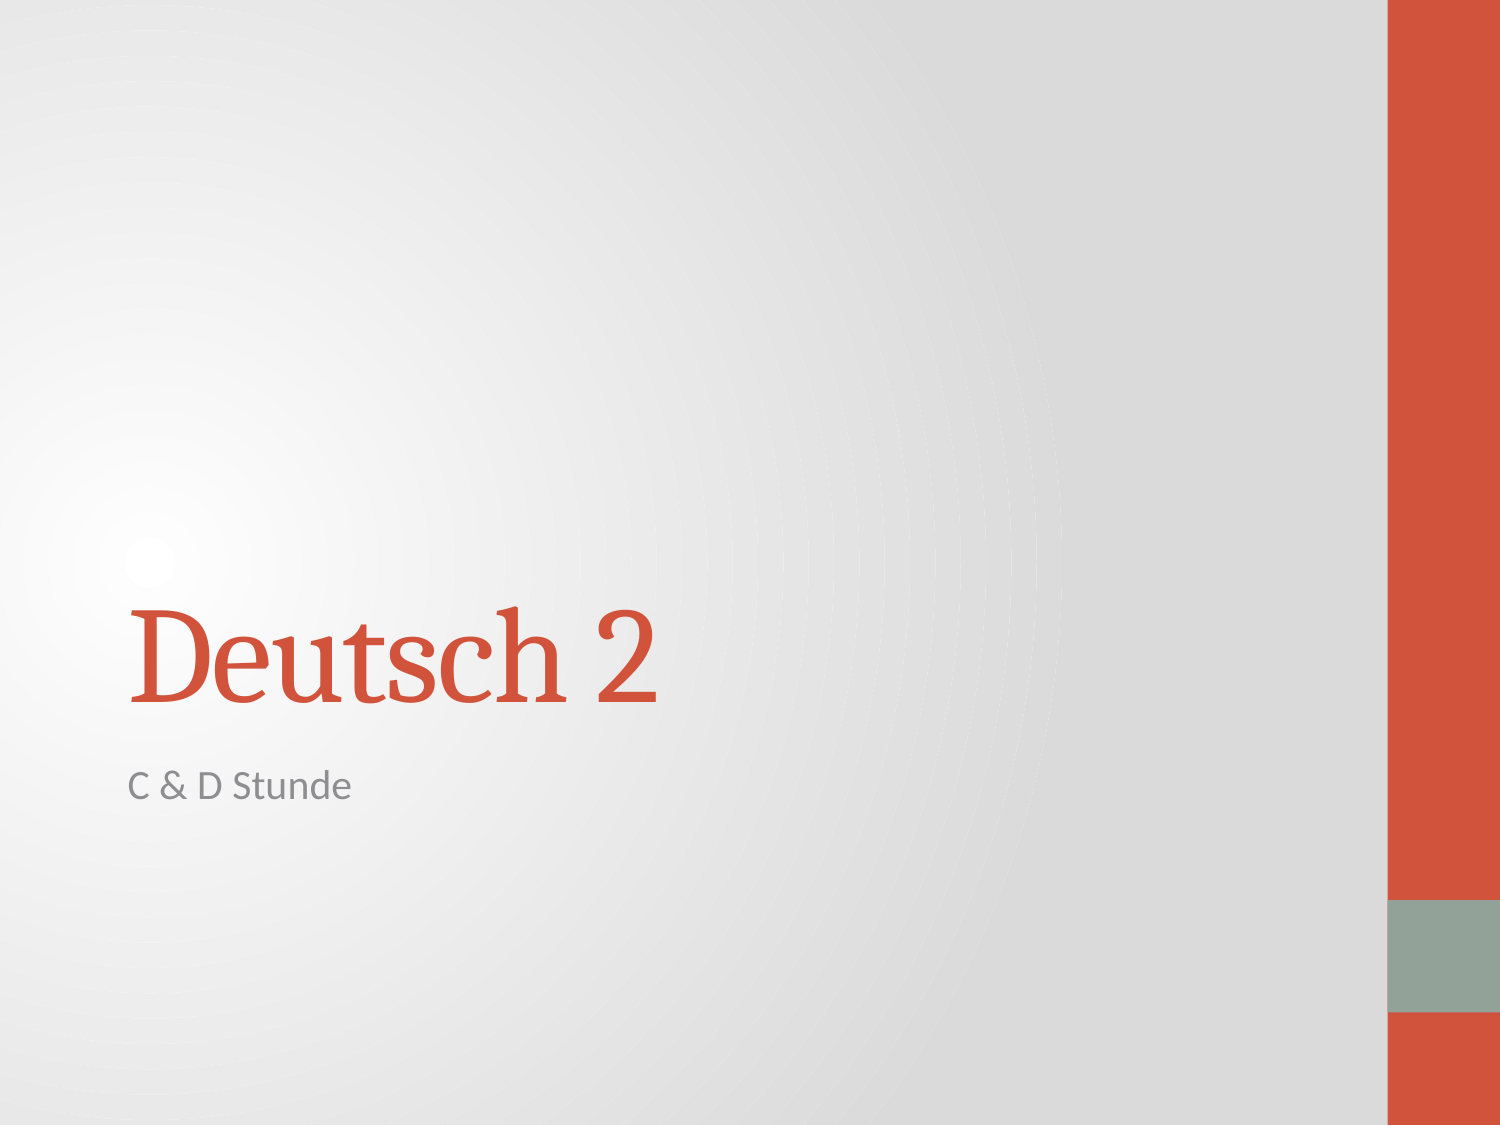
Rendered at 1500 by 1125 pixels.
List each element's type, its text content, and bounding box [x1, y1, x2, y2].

subtitle C & D Stunde [112, 750, 1173, 925]
title Deutsch 2 [112, 312, 1350, 738]
